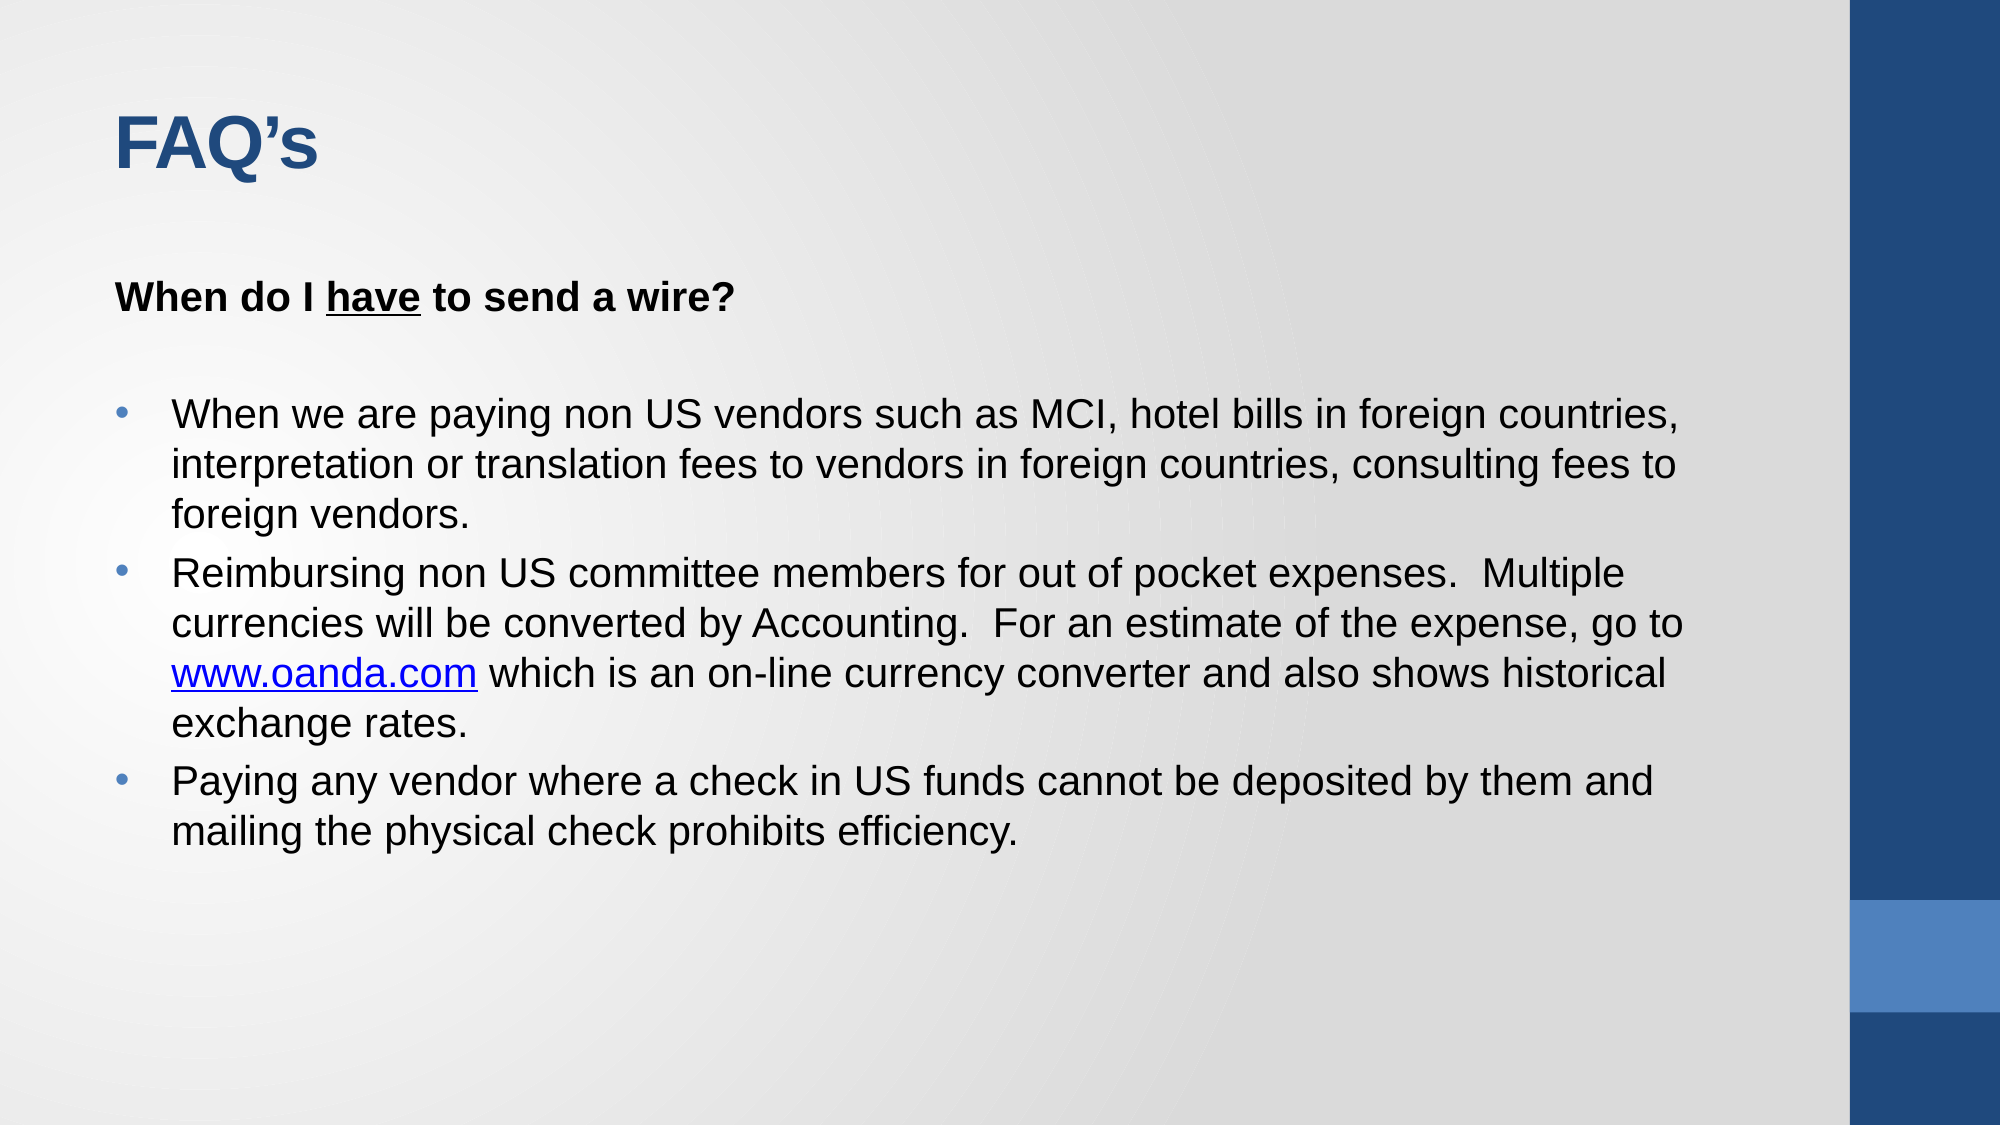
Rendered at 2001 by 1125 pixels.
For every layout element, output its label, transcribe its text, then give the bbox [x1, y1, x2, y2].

title FAQ’s [99, 45, 1767, 233]
list When do I have to send a wire? When we are paying non US vendors such as MCI, hotel bills in foreign countries, interpretation or translation fees to vendors in foreign countries, consulting fees to foreign vendors. Reimbursing non US committee members for out of pocket expenses. Multiple currencies will be converted by Accounting. For an estimate of the expense, go to www.oanda.com which is an on-line currency converter and also shows historical exchange rates. Paying any vendor where a check in US funds cannot be deposited by them and mailing the physical check prohibits efficiency. [99, 262, 1767, 1050]
